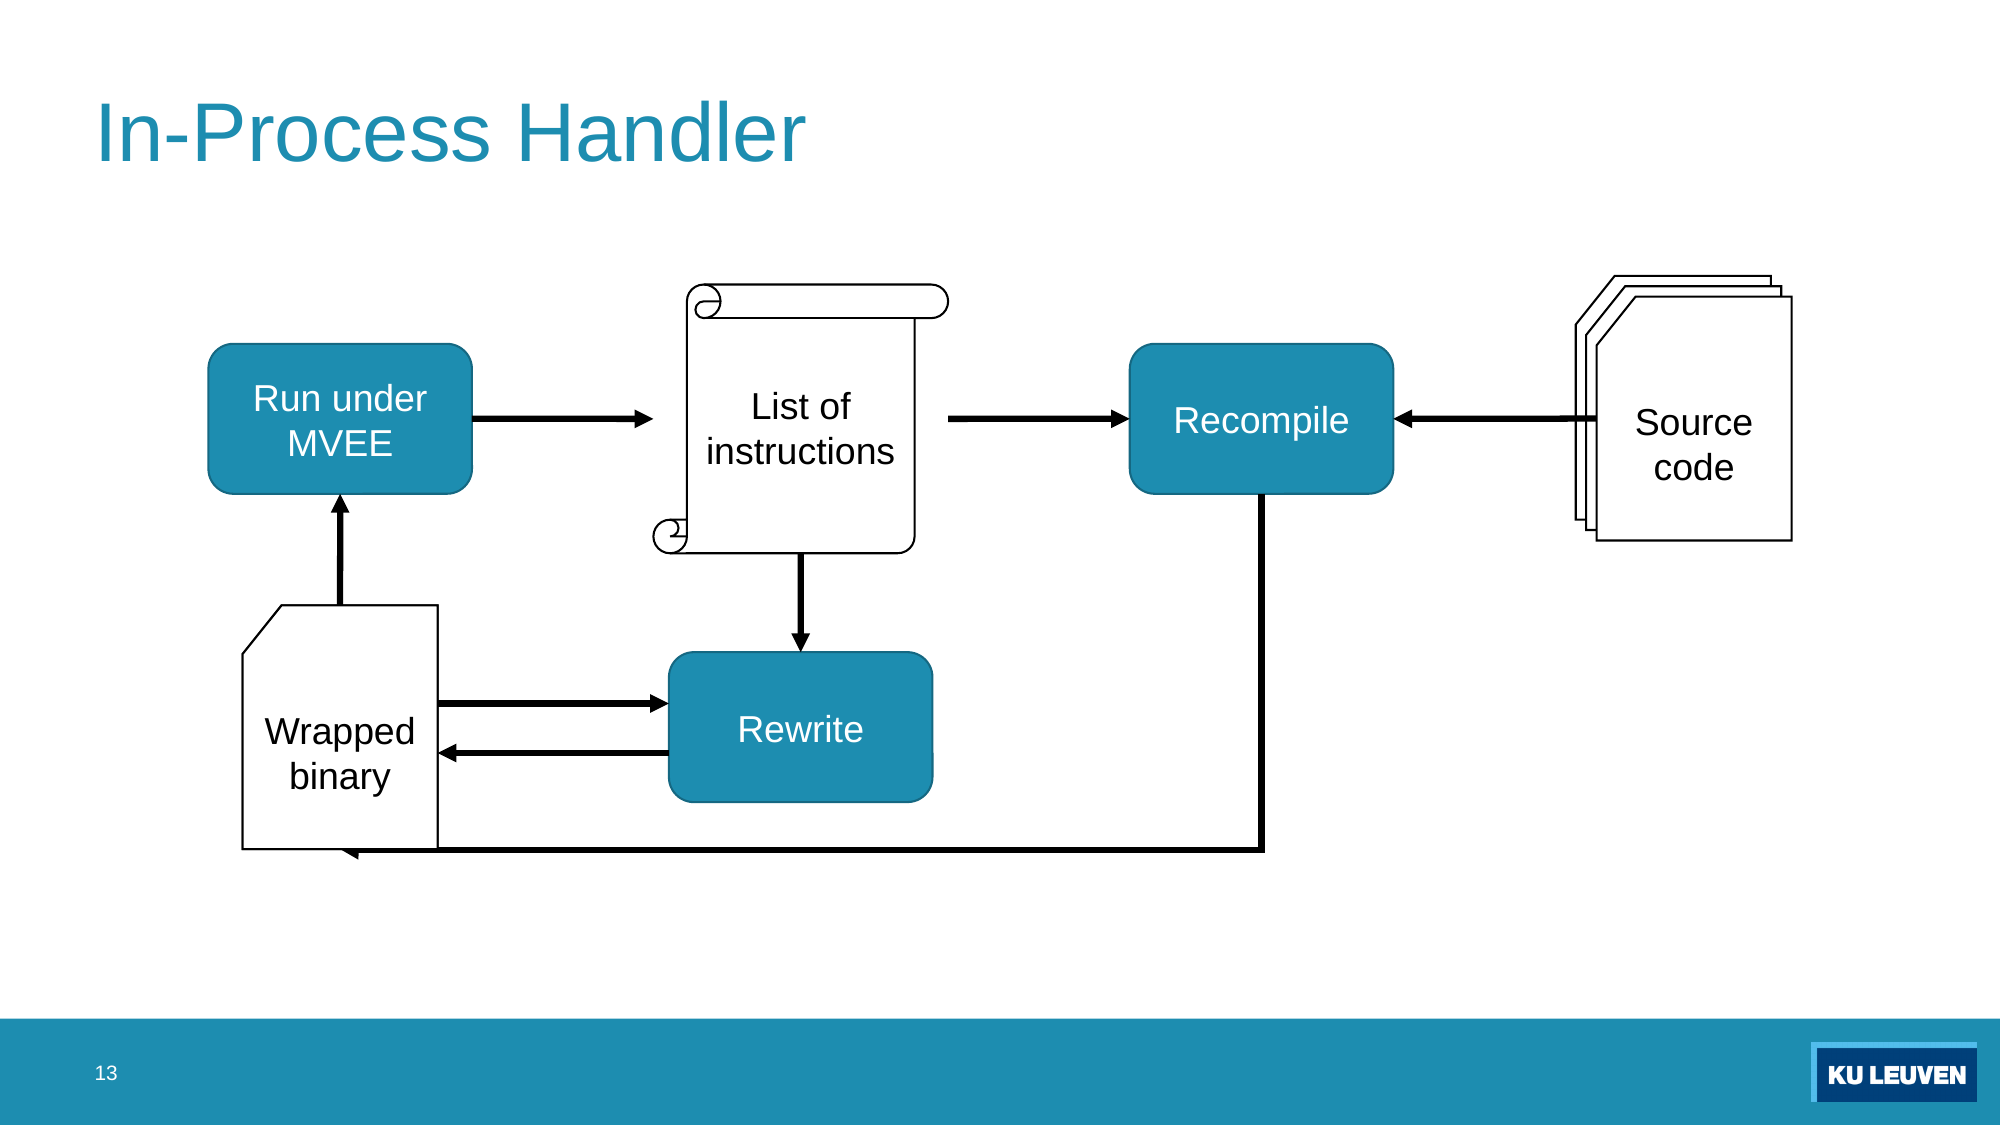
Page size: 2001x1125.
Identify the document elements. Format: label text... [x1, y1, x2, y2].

text_box Wrapped binary [241, 604, 439, 851]
picture [1811, 1042, 1977, 1102]
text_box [1575, 275, 1792, 541]
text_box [623, 210, 979, 1125]
slide_number 13 [94, 1018, 201, 1125]
text_box Recompile [1128, 342, 1395, 495]
text_box Run under MVEE [207, 342, 474, 495]
title In-Process Handler [94, 33, 1906, 223]
